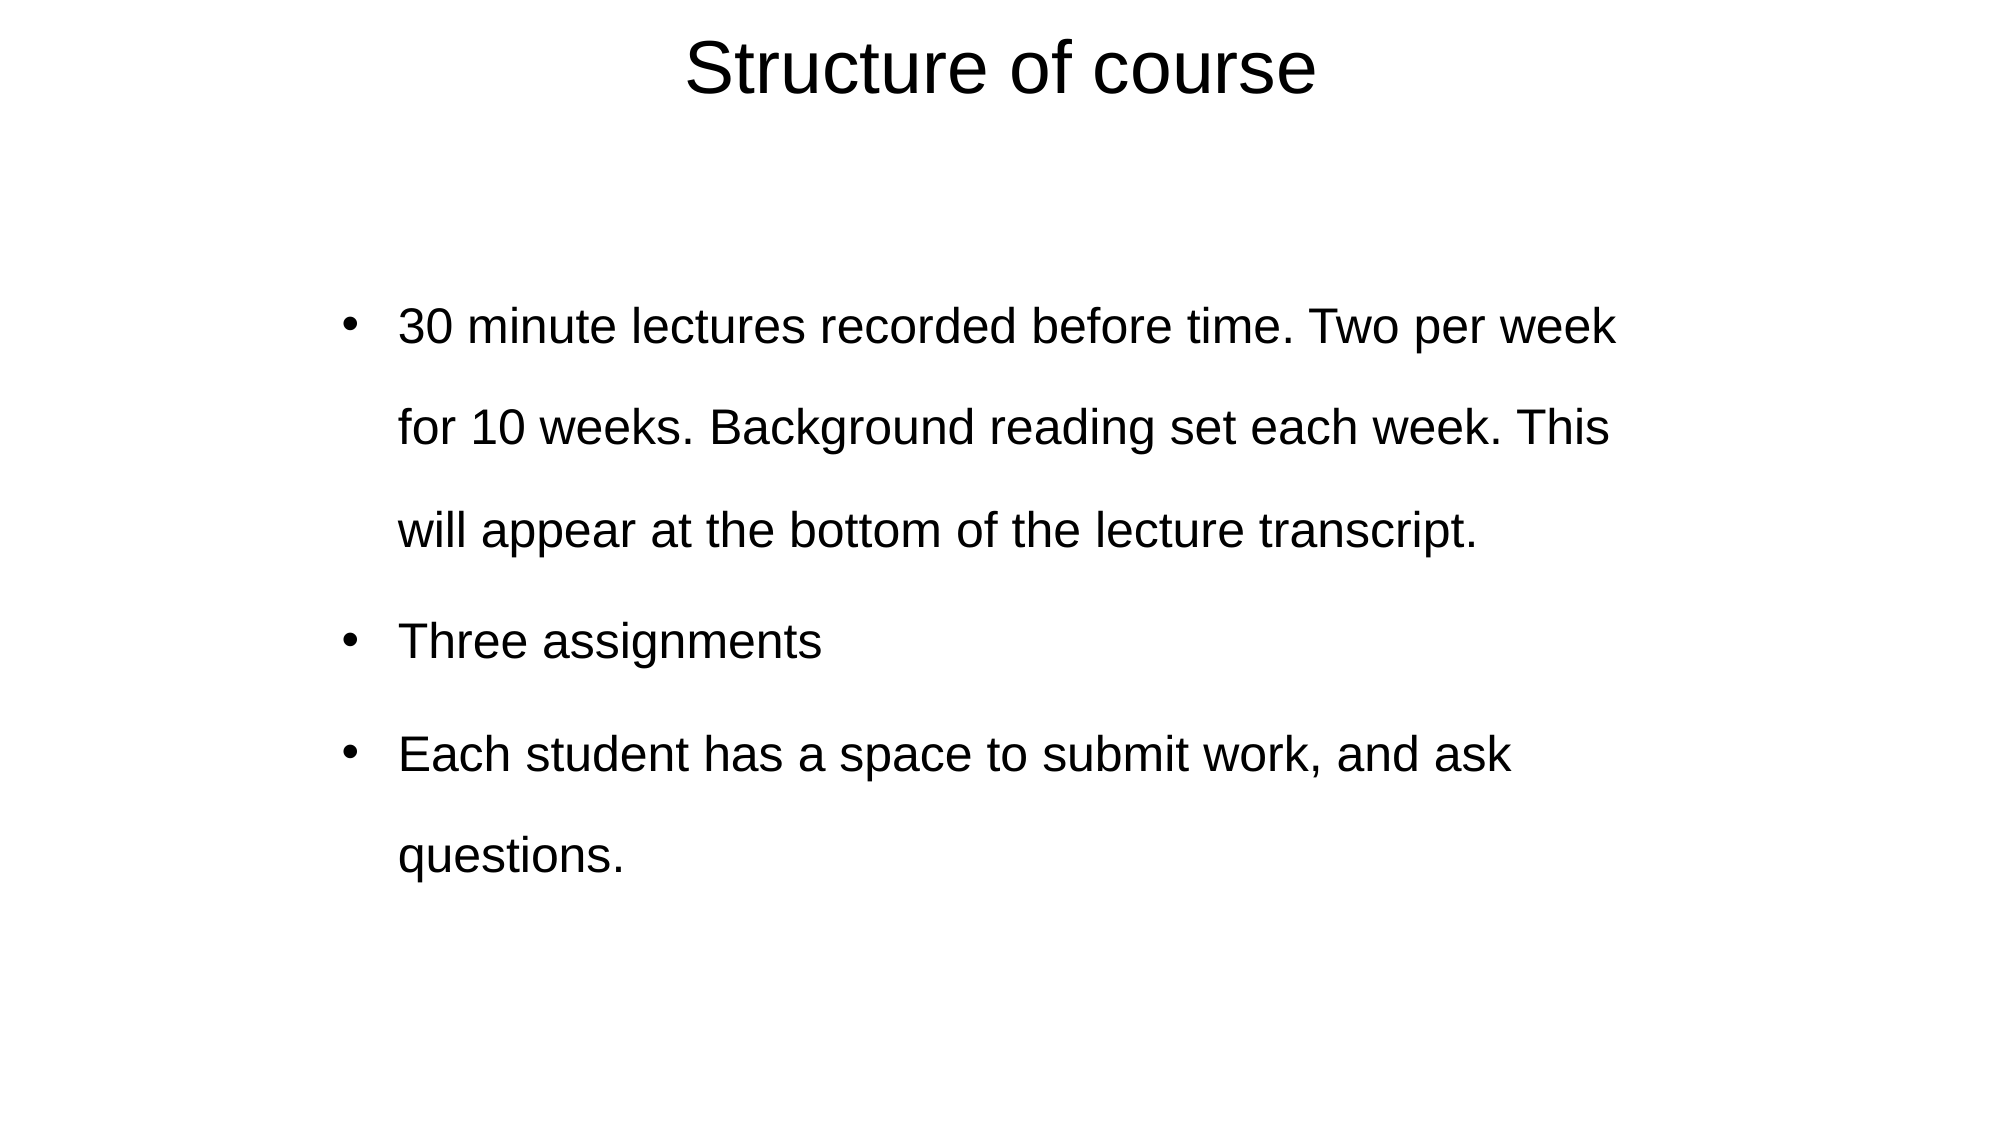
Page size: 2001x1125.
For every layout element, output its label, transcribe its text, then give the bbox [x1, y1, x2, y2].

list 30 minute lectures recorded before time. Two per week for 10 weeks. Background reading set each week. This will appear at the bottom of the lecture transcript. Three assignments Each student has a space to submit work, and ask questions. [326, 243, 1677, 1125]
title Structure of course [326, 1, 1677, 126]
